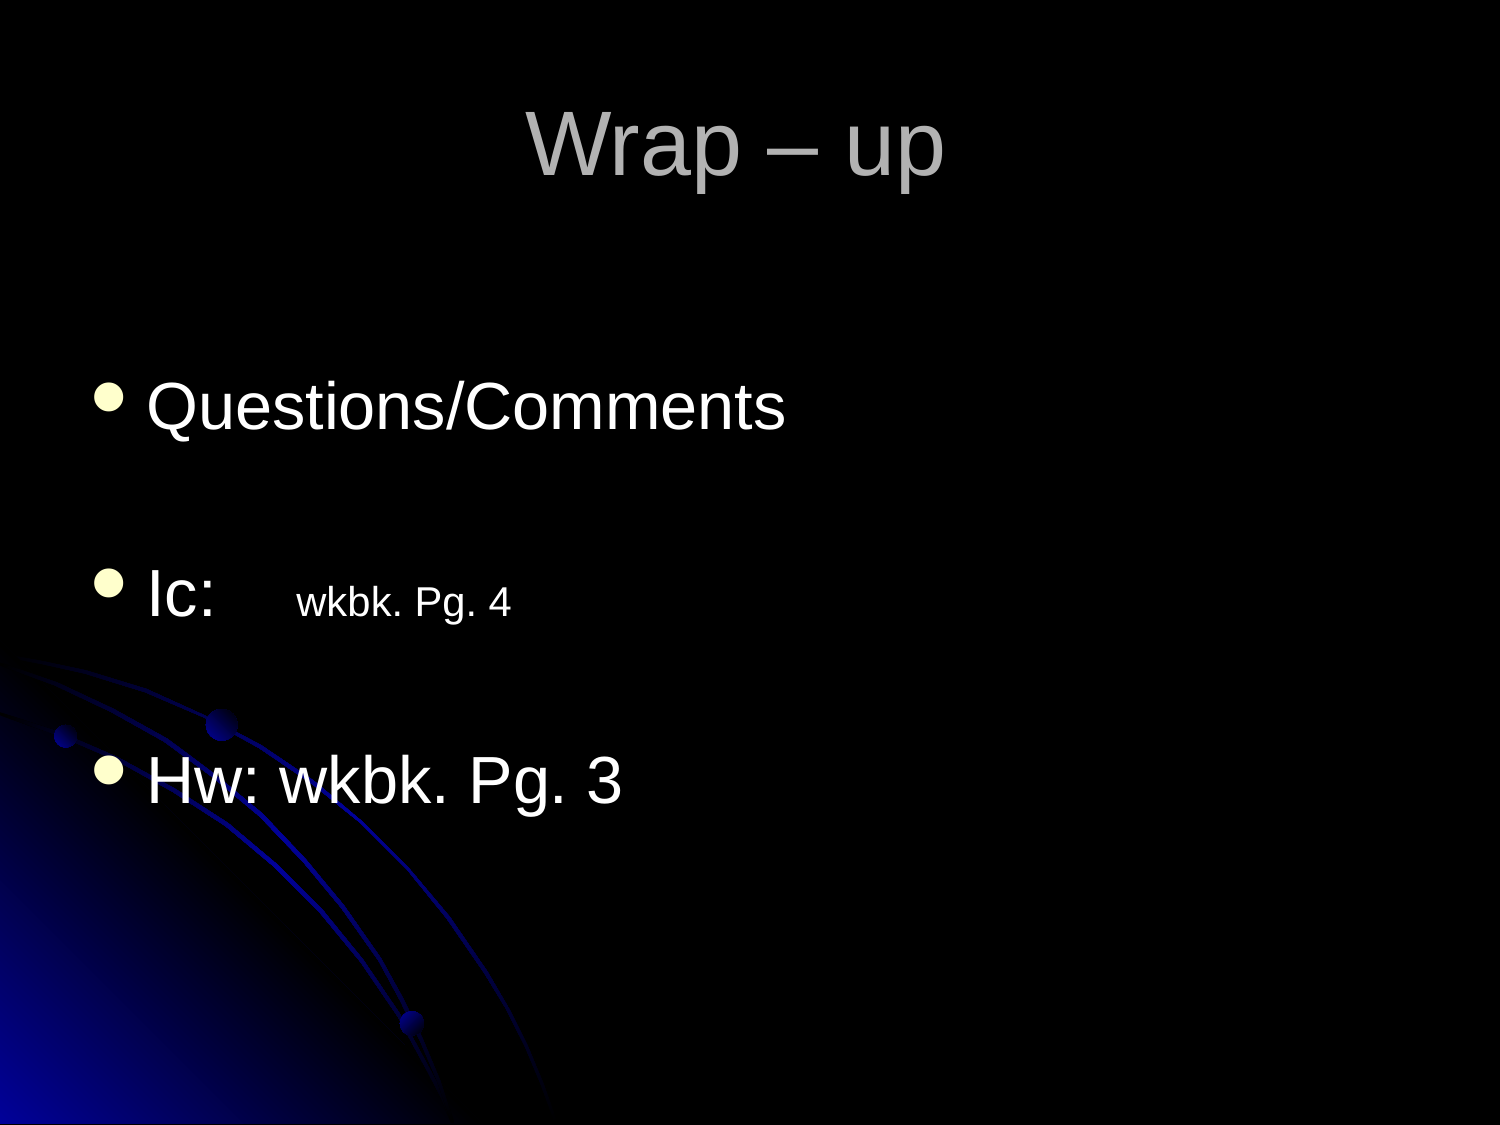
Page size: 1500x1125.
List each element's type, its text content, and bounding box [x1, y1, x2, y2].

list Questions/Comments Ic: wkbk. Pg. 4 Hw: wkbk. Pg. 3 [75, 262, 1450, 1000]
title Wrap – up [75, 45, 1425, 233]
